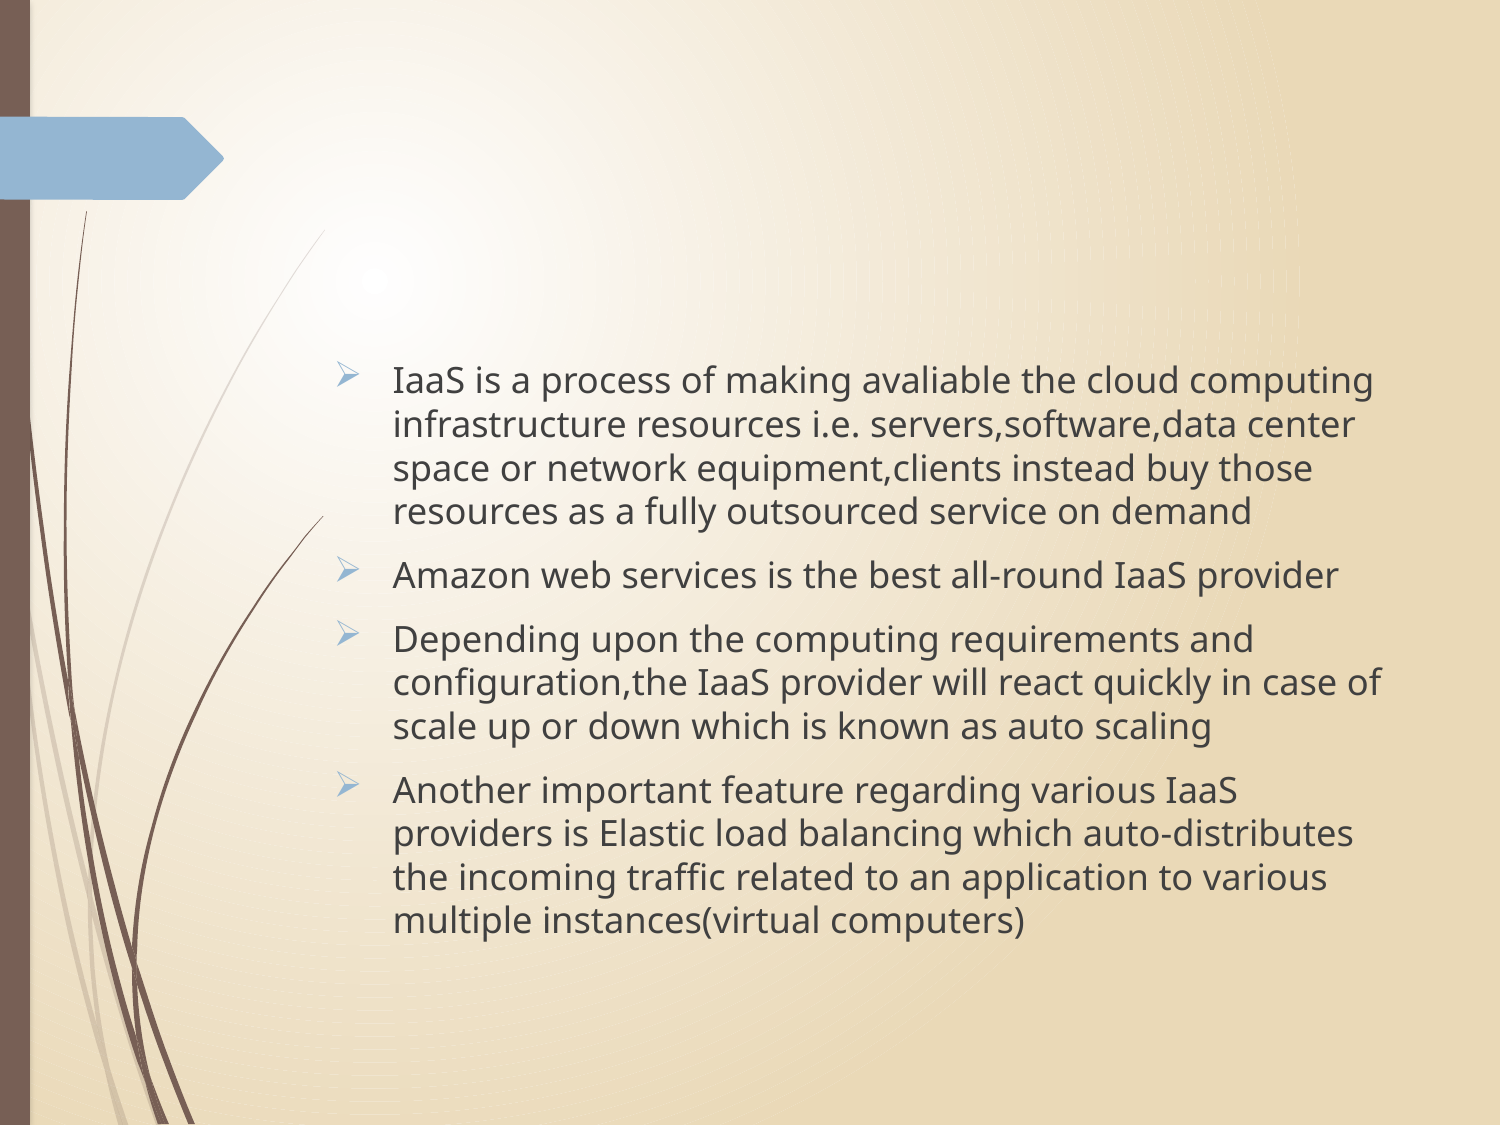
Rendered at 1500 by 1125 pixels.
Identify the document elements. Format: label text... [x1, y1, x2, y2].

list IaaS is a process of making avaliable the cloud computing infrastructure resources i.e. servers,software,data center space or network equipment,clients instead buy those resources as a fully outsourced service on demand Amazon web services is the best all-round IaaS provider Depending upon the computing requirements and configuration,the IaaS provider will react quickly in case of scale up or down which is known as auto scaling Another important feature regarding various IaaS providers is Elastic load balancing which auto-distributes the incoming traffic related to an application to various multiple instances(virtual computers) [318, 350, 1400, 970]
